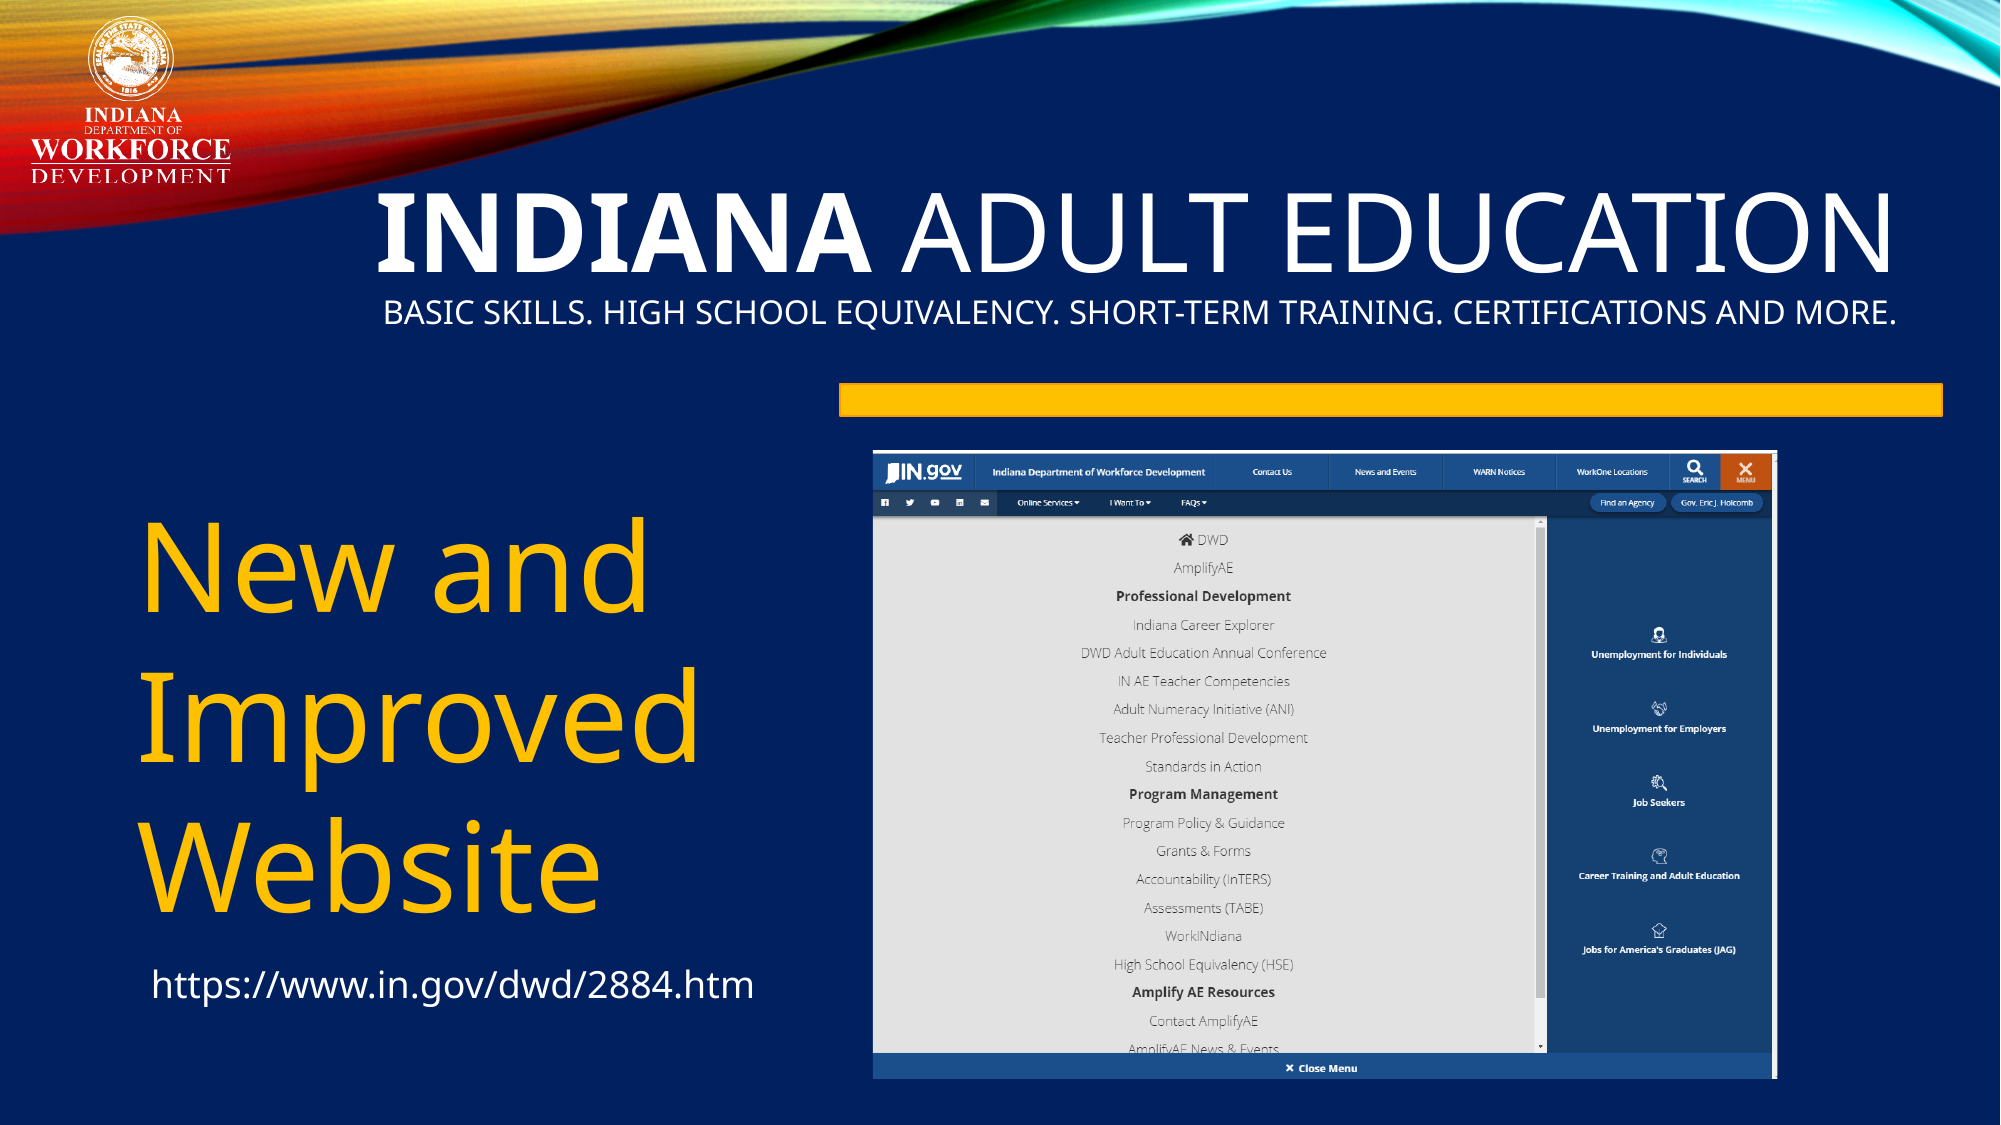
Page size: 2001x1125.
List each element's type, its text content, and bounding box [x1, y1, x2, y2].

text_box https://www.in.gov/dwd/2884.htm [136, 953, 771, 1013]
title Indiana ADULT EDUCATION Basic Skills. High School Equivalency. Short-term Training. Certifications and More. [265, 168, 1915, 381]
picture [0, 0, 2000, 237]
picture [872, 449, 1778, 1079]
text_box [1048, 414, 1943, 481]
text_box New and Improved Website [121, 480, 872, 945]
text_box [839, 383, 1943, 417]
